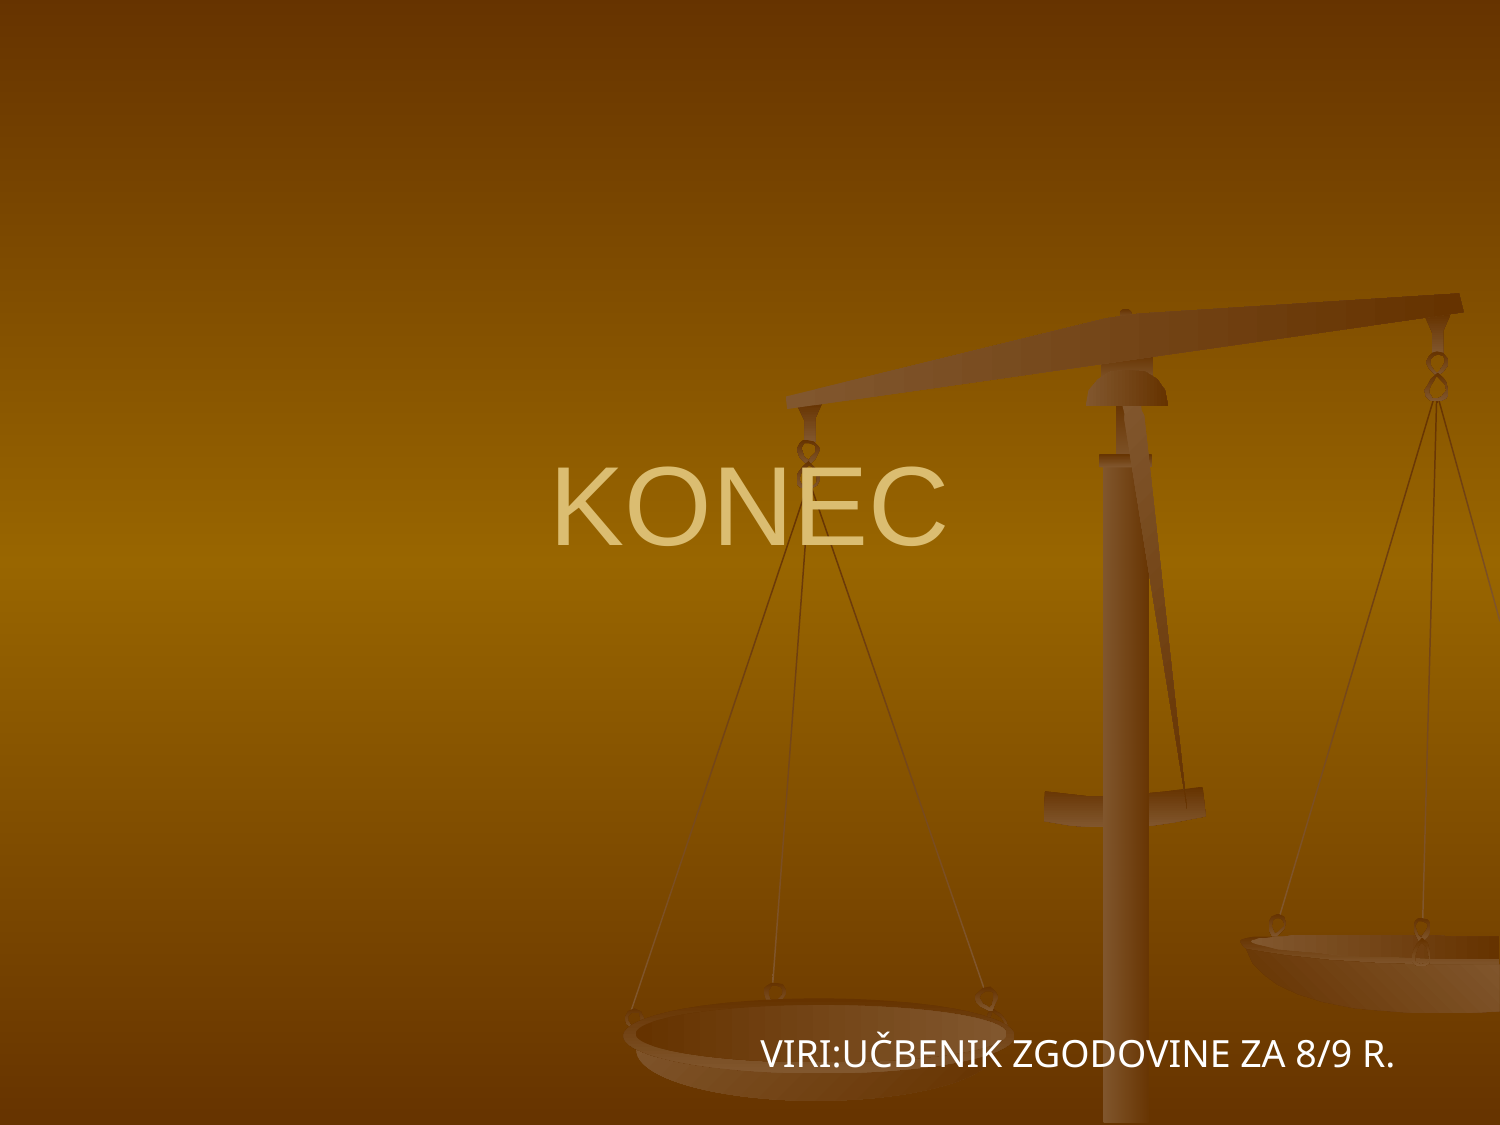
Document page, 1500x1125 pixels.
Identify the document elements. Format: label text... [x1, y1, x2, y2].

text_box VIRI:UČBENIK ZGODOVINE ZA 8/9 R. [745, 1023, 1411, 1083]
title KONEC [112, 290, 1388, 575]
